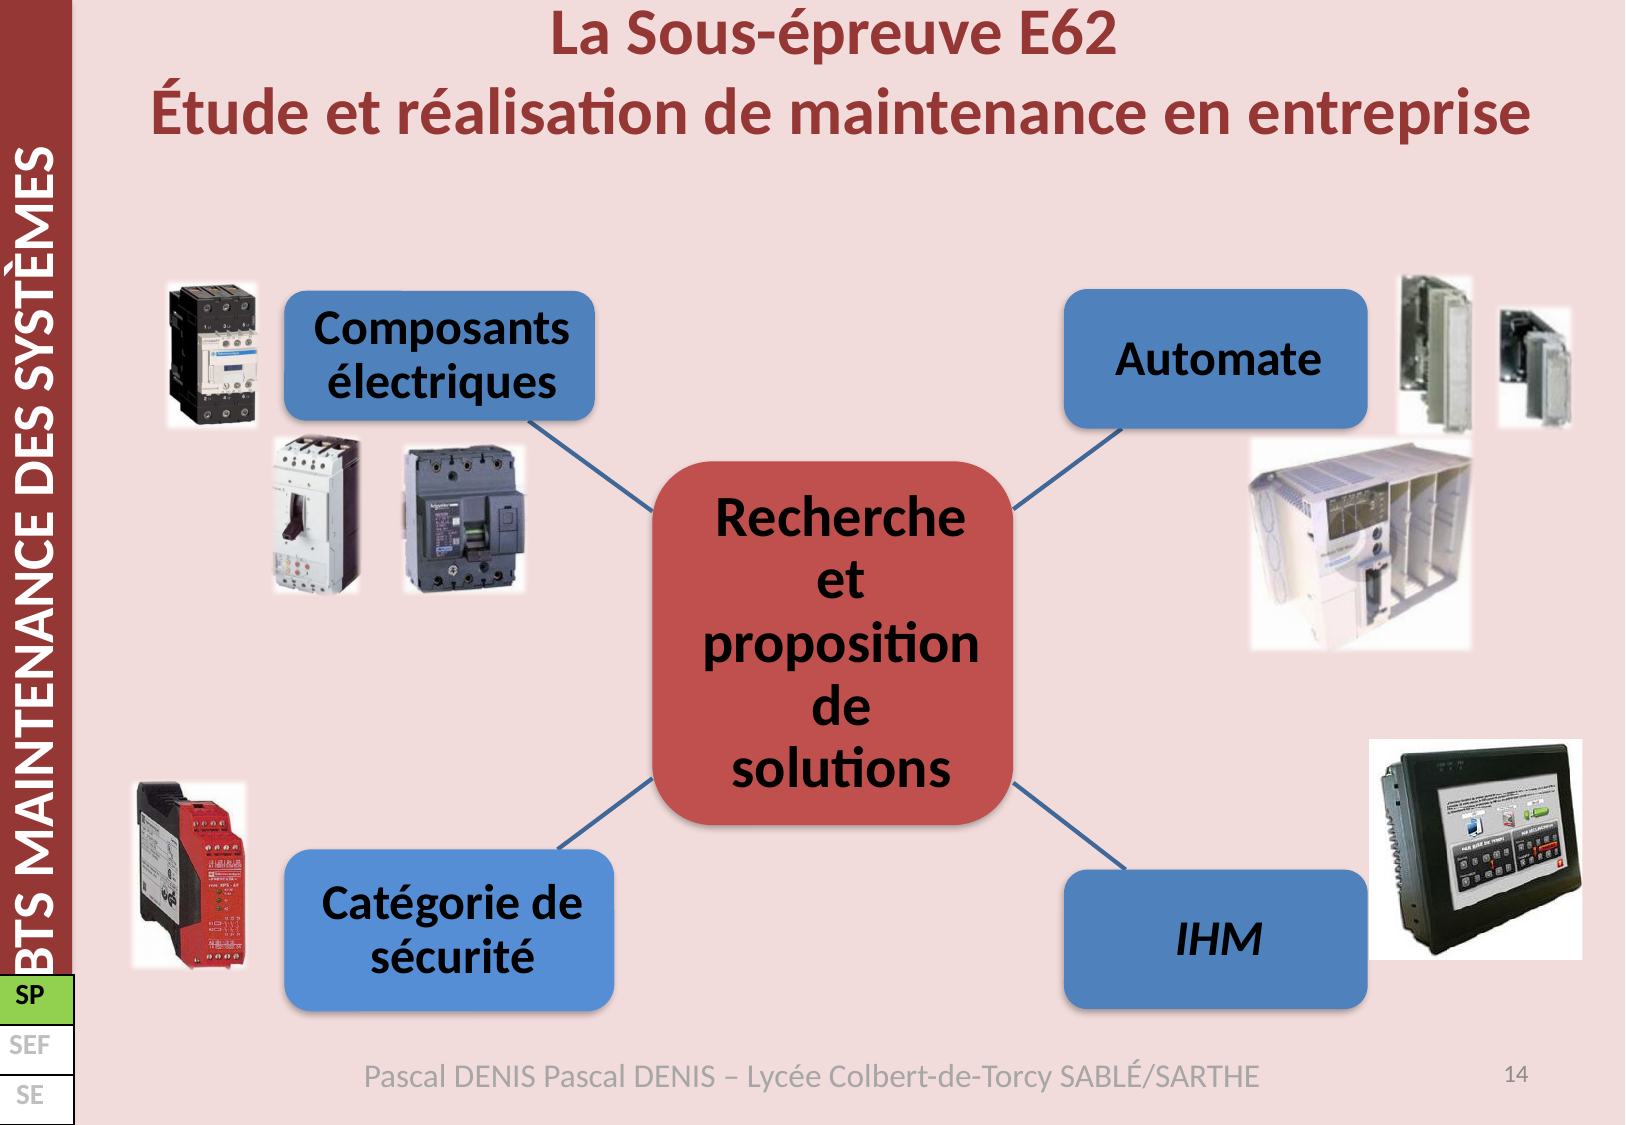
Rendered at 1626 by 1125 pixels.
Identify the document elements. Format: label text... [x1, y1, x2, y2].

table_cell SE [0, 1076, 73, 1124]
picture [1368, 270, 1477, 655]
picture [162, 277, 263, 433]
picture [126, 777, 251, 973]
picture [398, 439, 530, 598]
table_header SP [0, 976, 73, 1024]
slide_number 14 [1164, 1042, 1544, 1103]
picture [268, 431, 363, 598]
picture [1493, 302, 1576, 433]
text_box Pascal DENIS Pascal DENIS – Lycée Colbert-de-Torcy SABLÉ/SARTHE [257, 1046, 1368, 1102]
table_cell SEF [0, 1026, 73, 1074]
text_box La Sous-épreuve E62 Étude et réalisation de maintenance en entreprise [127, 0, 1557, 135]
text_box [284, 288, 1368, 1012]
picture [1368, 739, 1583, 960]
